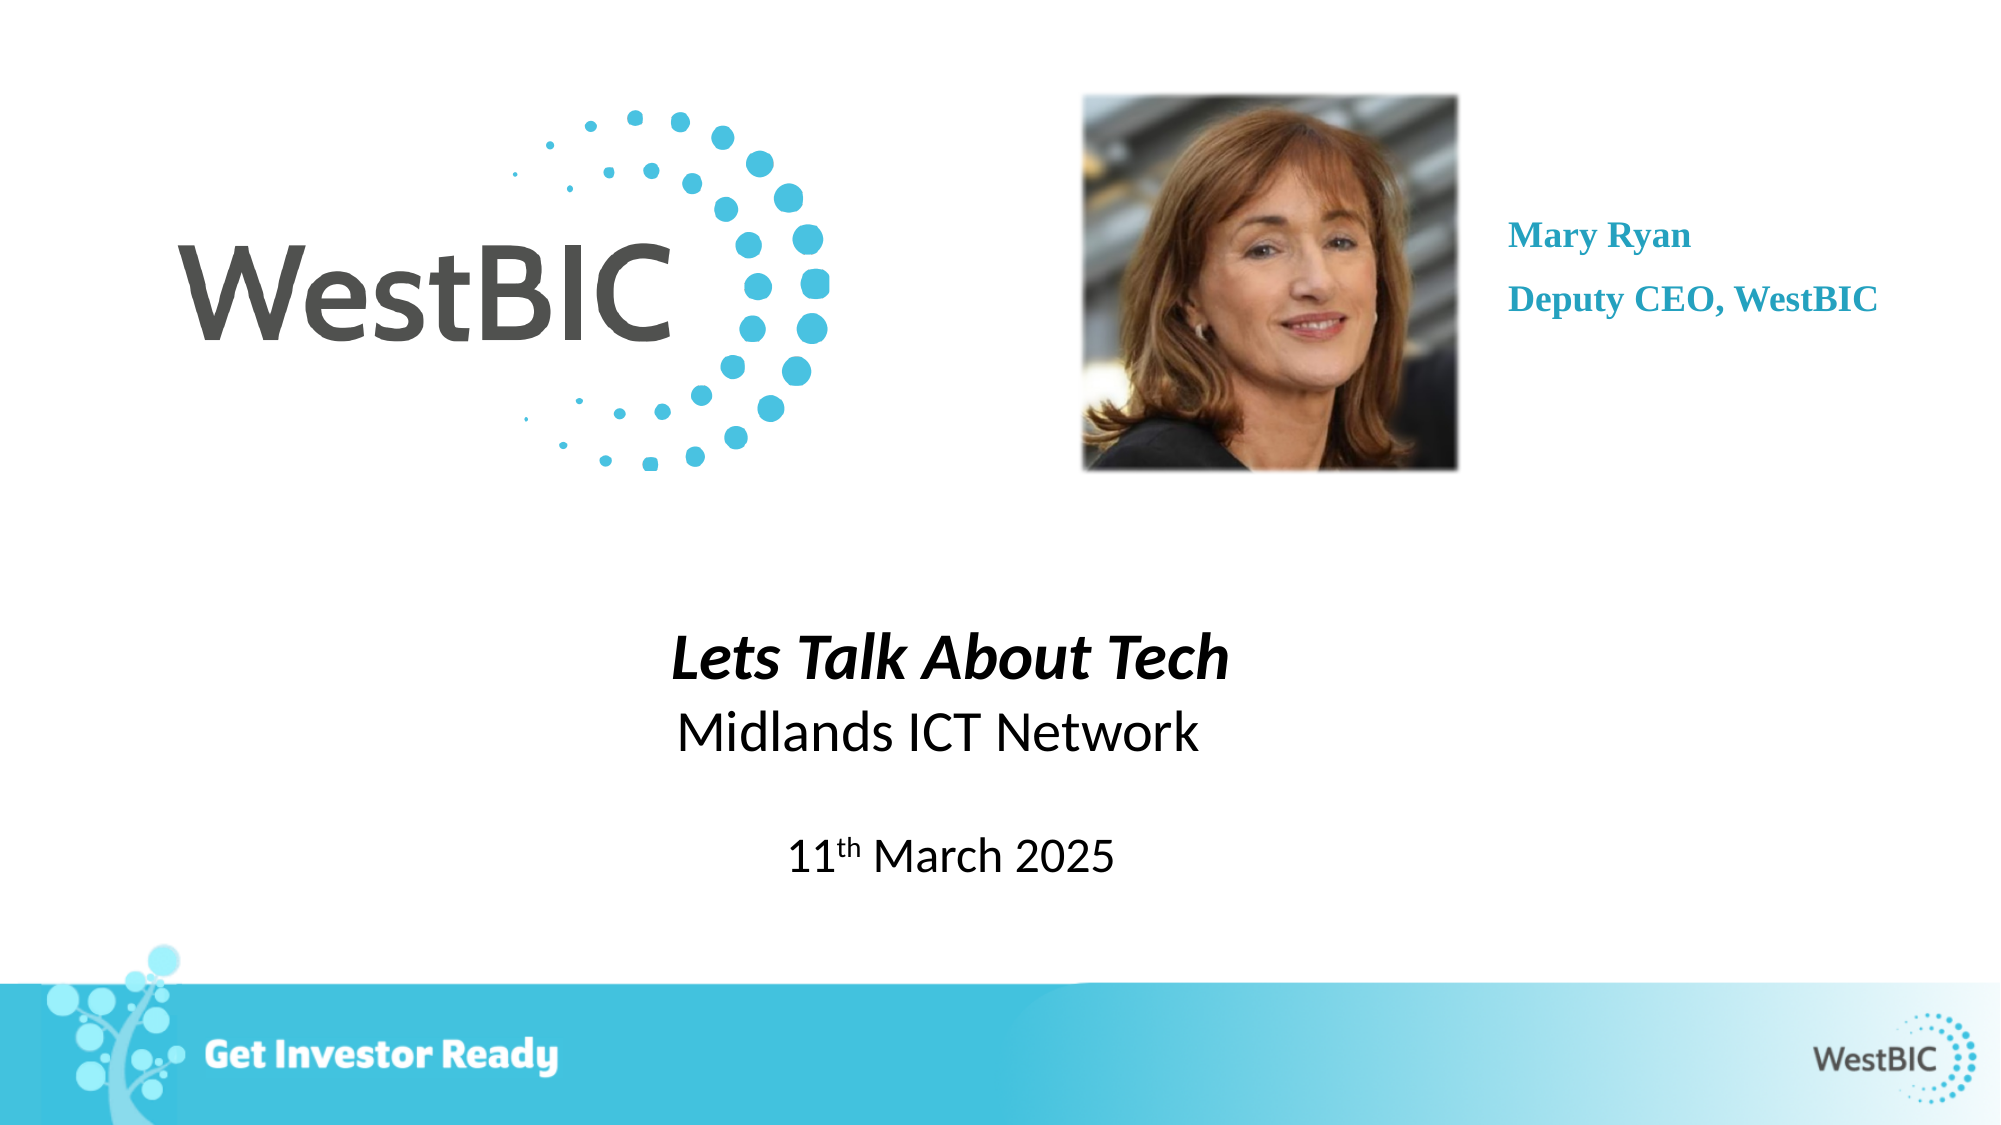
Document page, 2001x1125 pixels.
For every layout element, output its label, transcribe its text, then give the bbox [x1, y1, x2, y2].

text_box Lets Talk About Tech Midlands ICT Network 11th March 2025 [596, 605, 1306, 890]
text_box Mary Ryan Deputy CEO, WestBIC [1493, 199, 1936, 327]
picture [1078, 90, 1462, 475]
picture [0, 923, 2000, 1125]
picture [176, 110, 830, 471]
